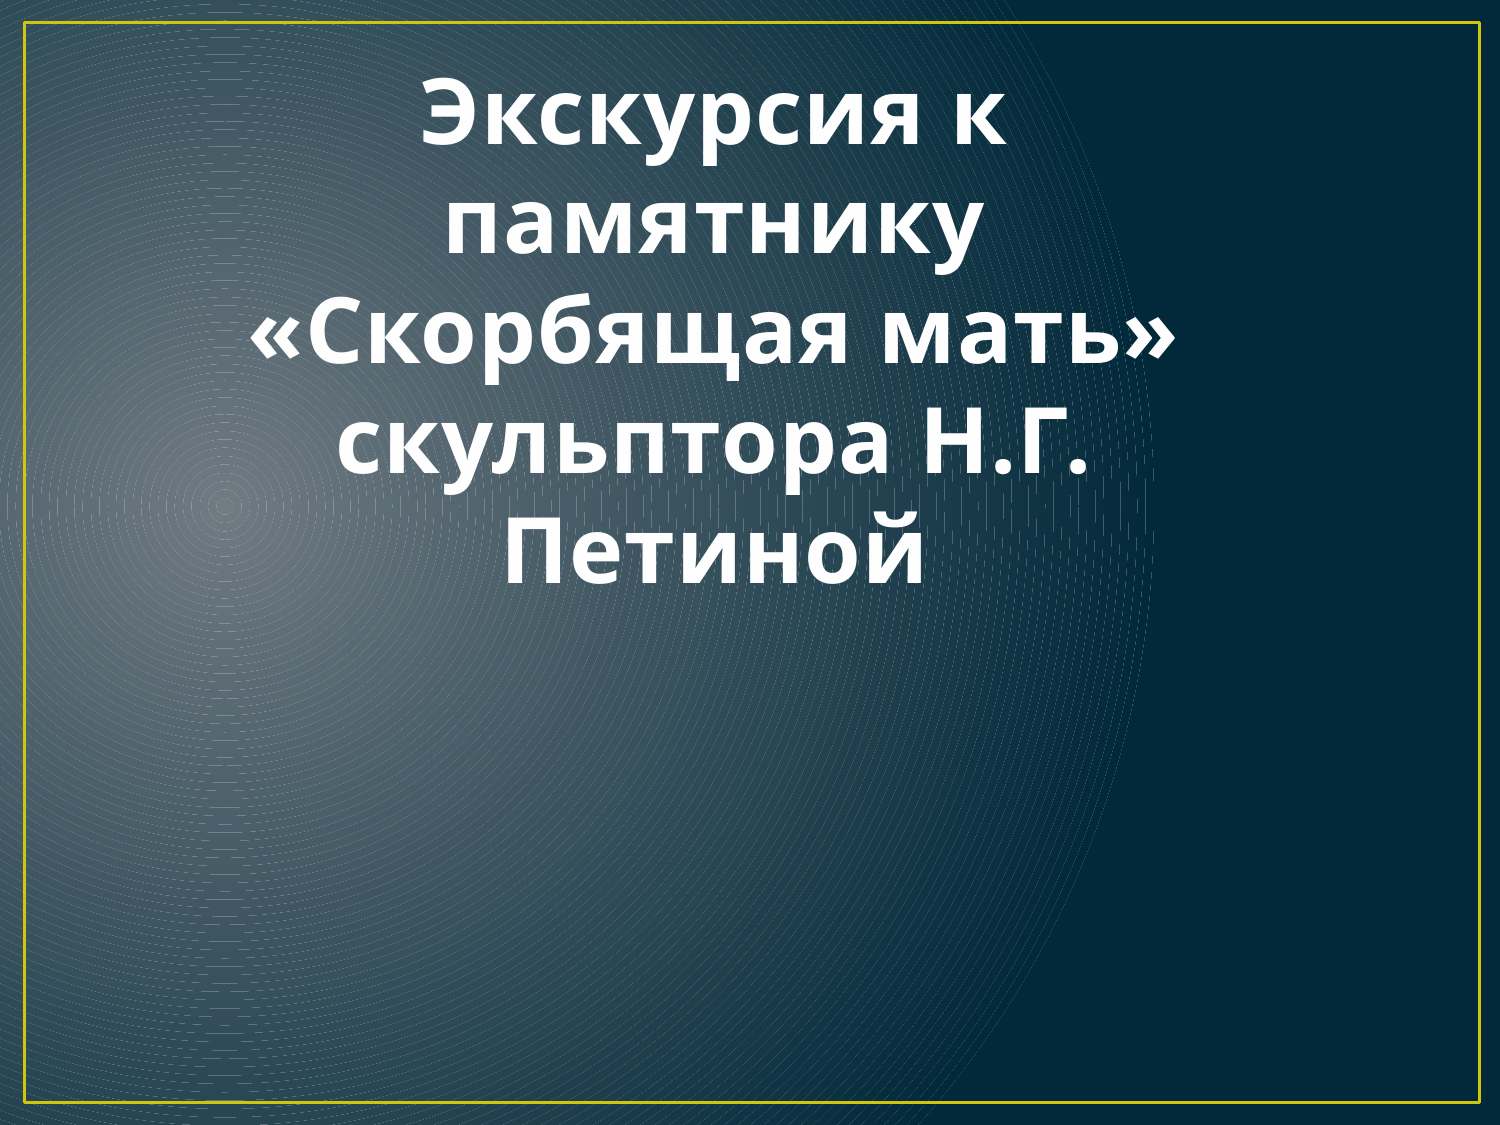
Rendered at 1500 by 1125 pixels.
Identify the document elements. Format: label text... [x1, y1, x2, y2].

title Экскурсия к памятнику «Скорбящая мать» скульптора Н.Г. Петиной [183, 314, 1247, 610]
